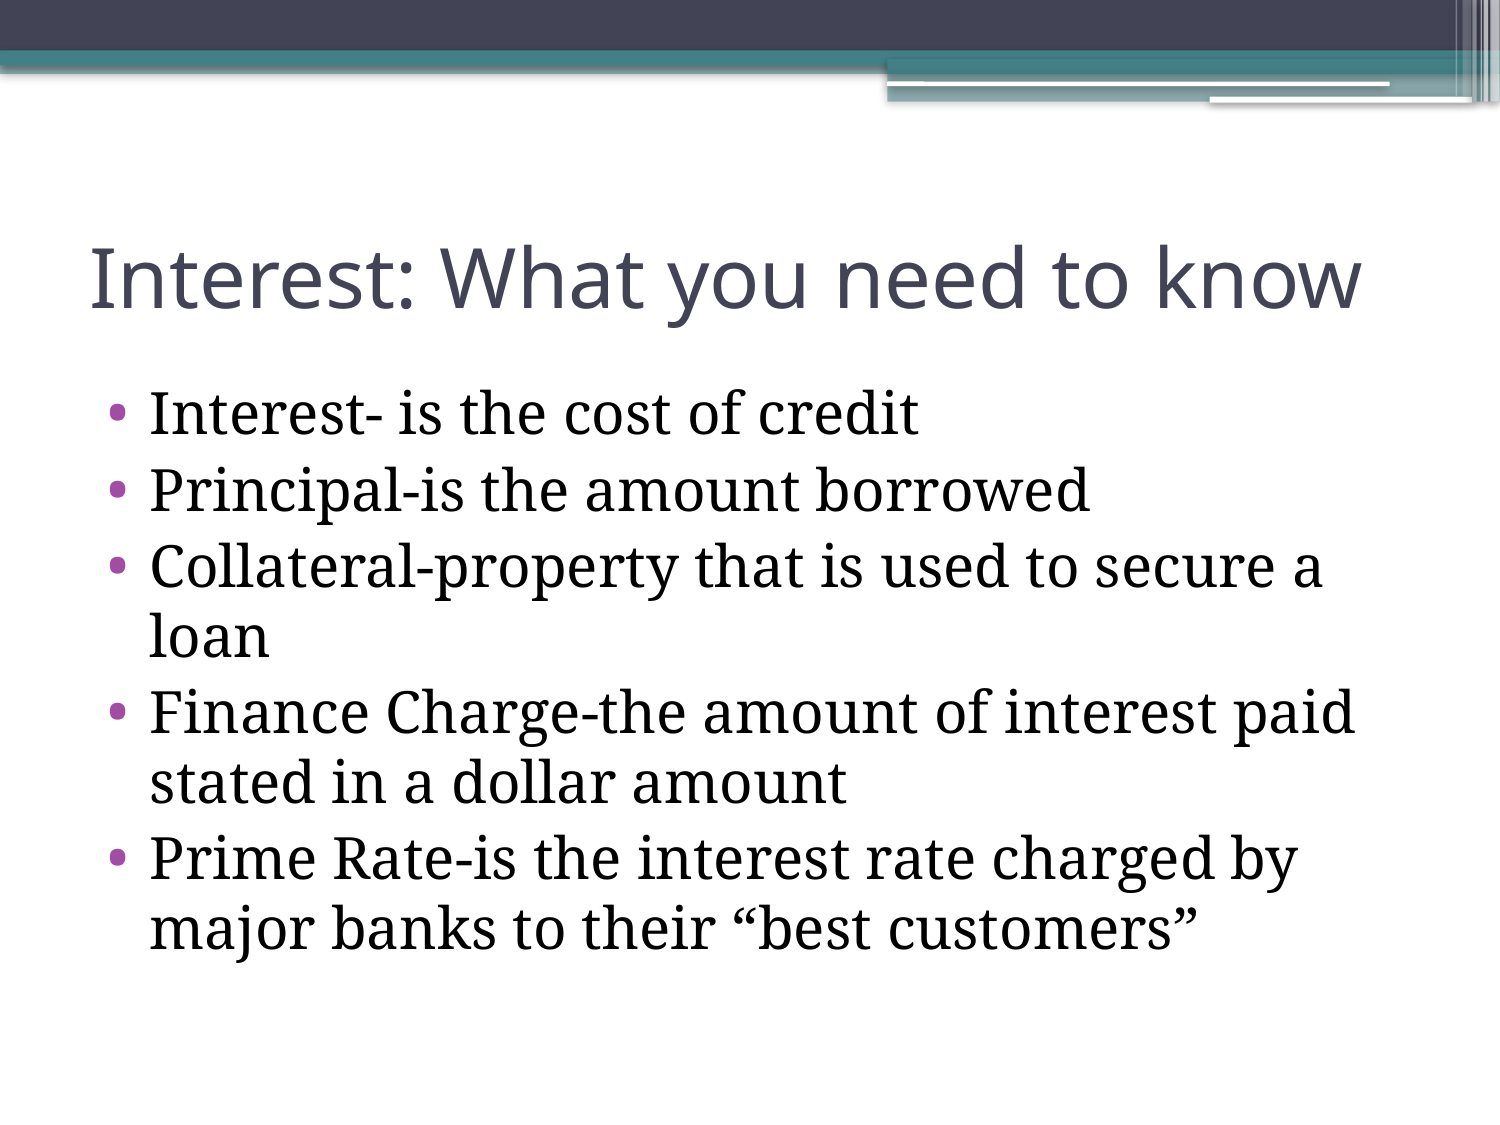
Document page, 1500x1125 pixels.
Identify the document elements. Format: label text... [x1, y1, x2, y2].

list Interest- is the cost of credit Principal-is the amount borrowed Collateral-property that is used to secure a loan Finance Charge-the amount of interest paid stated in a dollar amount Prime Rate-is the interest rate charged by major banks to their “best customers” [75, 368, 1425, 1079]
title Interest: What you need to know [75, 187, 1425, 363]
